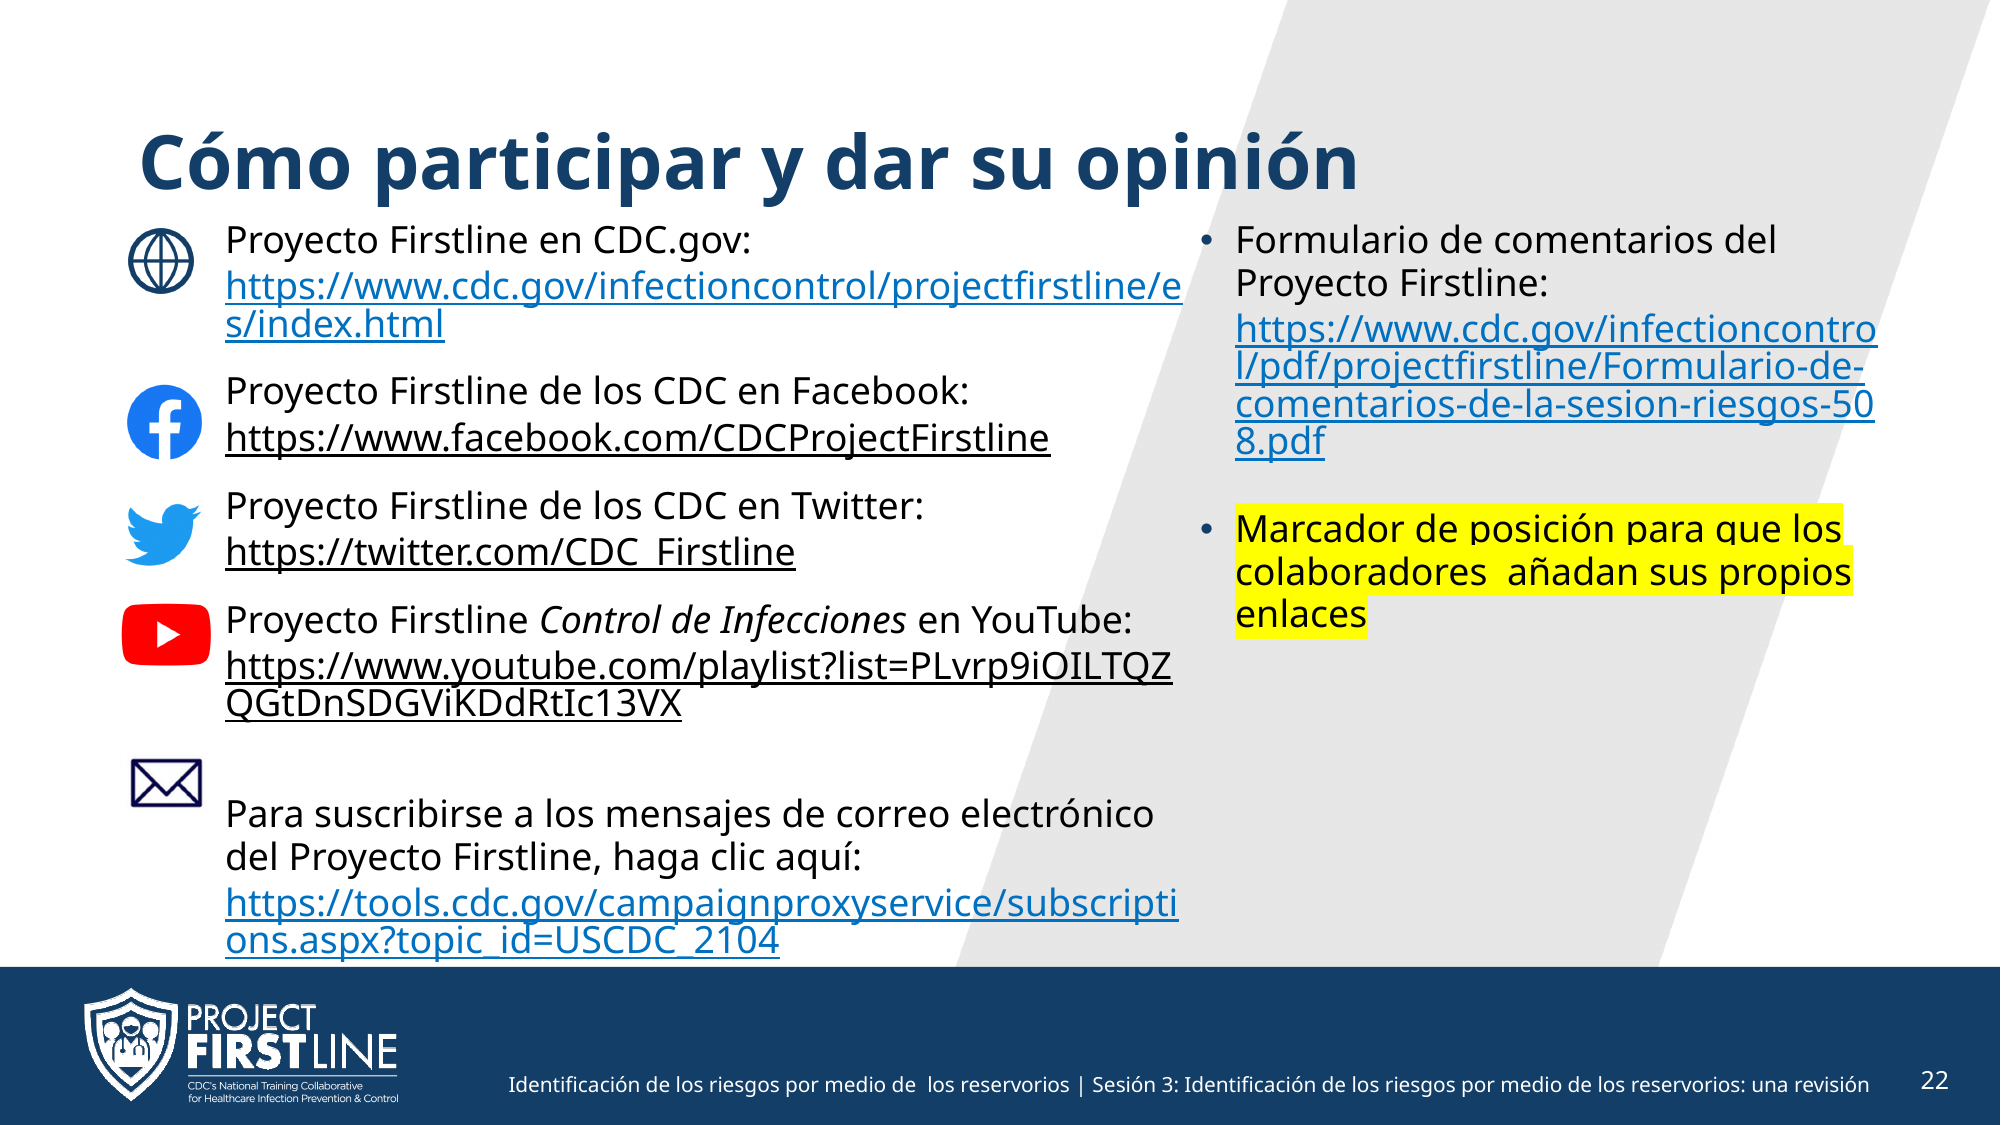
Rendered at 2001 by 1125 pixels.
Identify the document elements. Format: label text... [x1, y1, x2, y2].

picture [60, 978, 415, 1113]
picture [0, 0, 2001, 1125]
list Proyecto Firstline en CDC.gov: https://www.cdc.gov/infectioncontrol/projectfirstline/es/index.html Proyecto Firstline de los CDC en Facebook: https://www.facebook.com/CDCProjectFirstline Proyecto Firstline de los CDC en Twitter: https://twitter.com/CDC_Firstline Proyecto Firstline Control de Infecciones en YouTube: https://www.youtube.com/playlist?list=PLvrp9iOILTQZQGtDnSDGViKDdRtIc13VX Para suscribirse a los mensajes de correo electrónico del Proyecto Firstline, haga clic aquí: https://tools.cdc.gov/campaignproxyservice/subscriptions.aspx?topic_id=USCDC_2104 [210, 211, 1182, 897]
title Cómo participar y dar su opinión [123, 102, 1738, 214]
list Formulario de comentarios del Proyecto Firstline: https://www.cdc.gov/infectioncontrol/pdf/projectfirstline/Formulario-de-comentarios-de-la-sesion-riesgos-508.pdf Marcador de posición para que los colaboradores añadan sus propios enlaces [1182, 211, 1895, 897]
